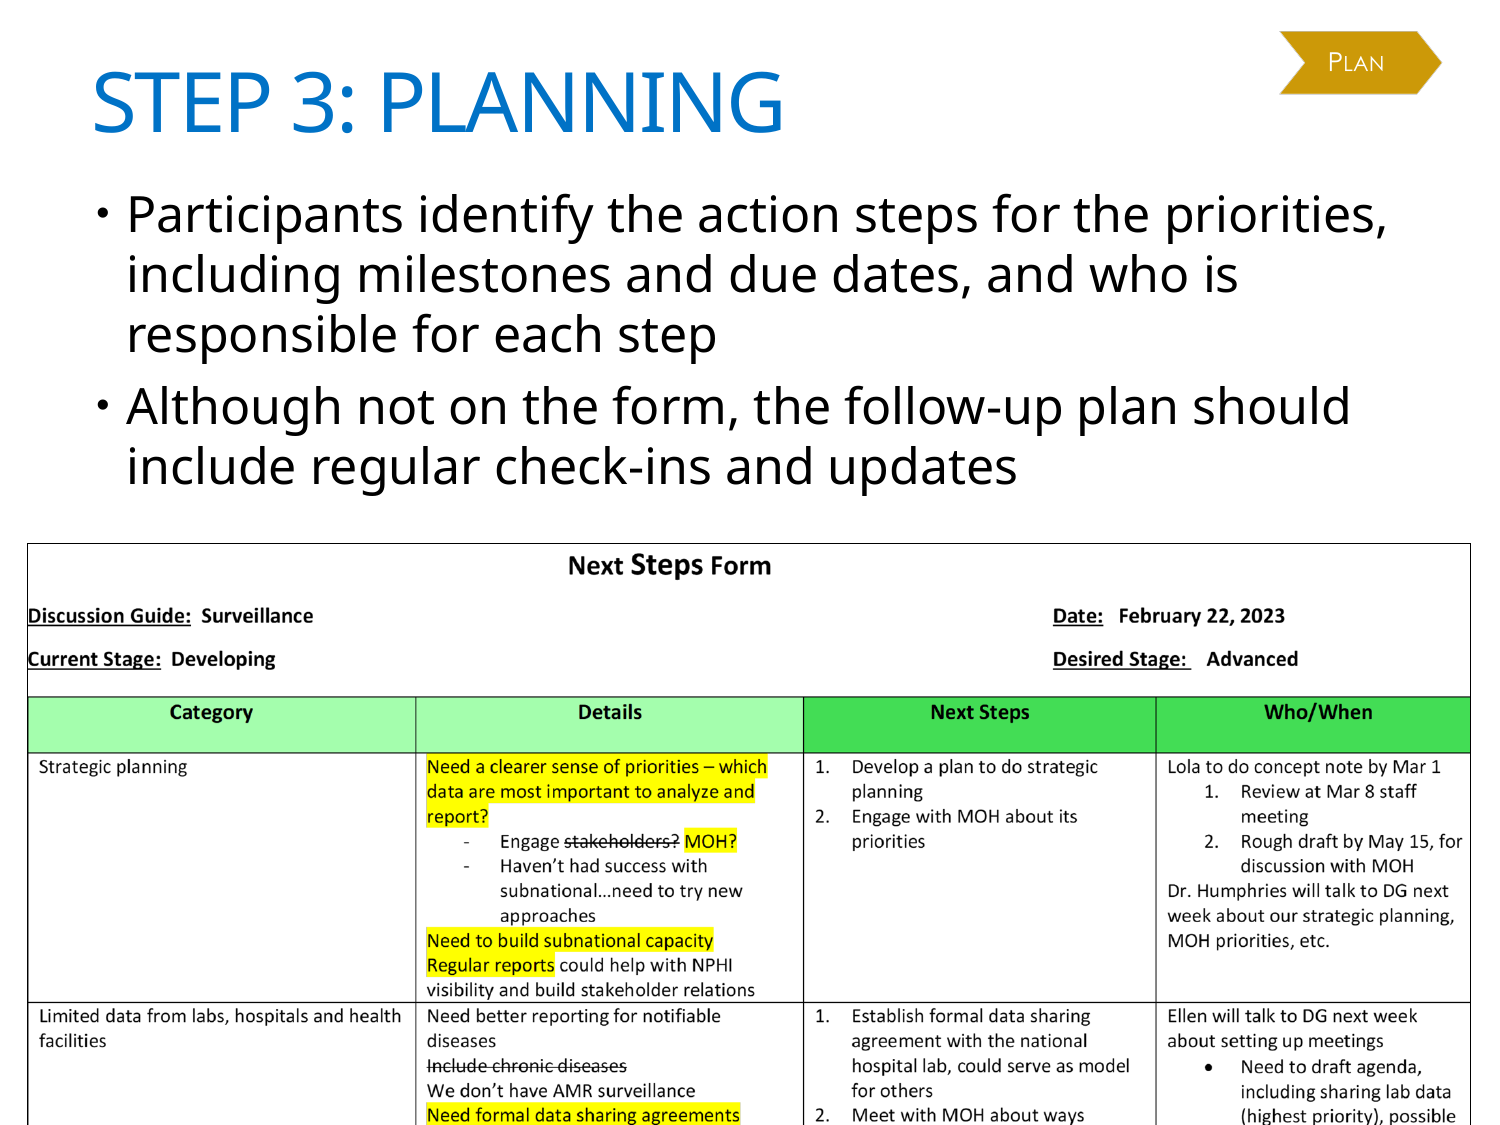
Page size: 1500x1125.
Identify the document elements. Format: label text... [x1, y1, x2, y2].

text_box Step 3: Planning [76, 18, 1427, 181]
text_box Participants identify the action steps for the priorities, including milestones and due dates, and who is responsible for each step Although not on the form, the follow-up plan should include regular check-ins and updates [81, 174, 1432, 439]
picture [0, 0, 1500, 1125]
